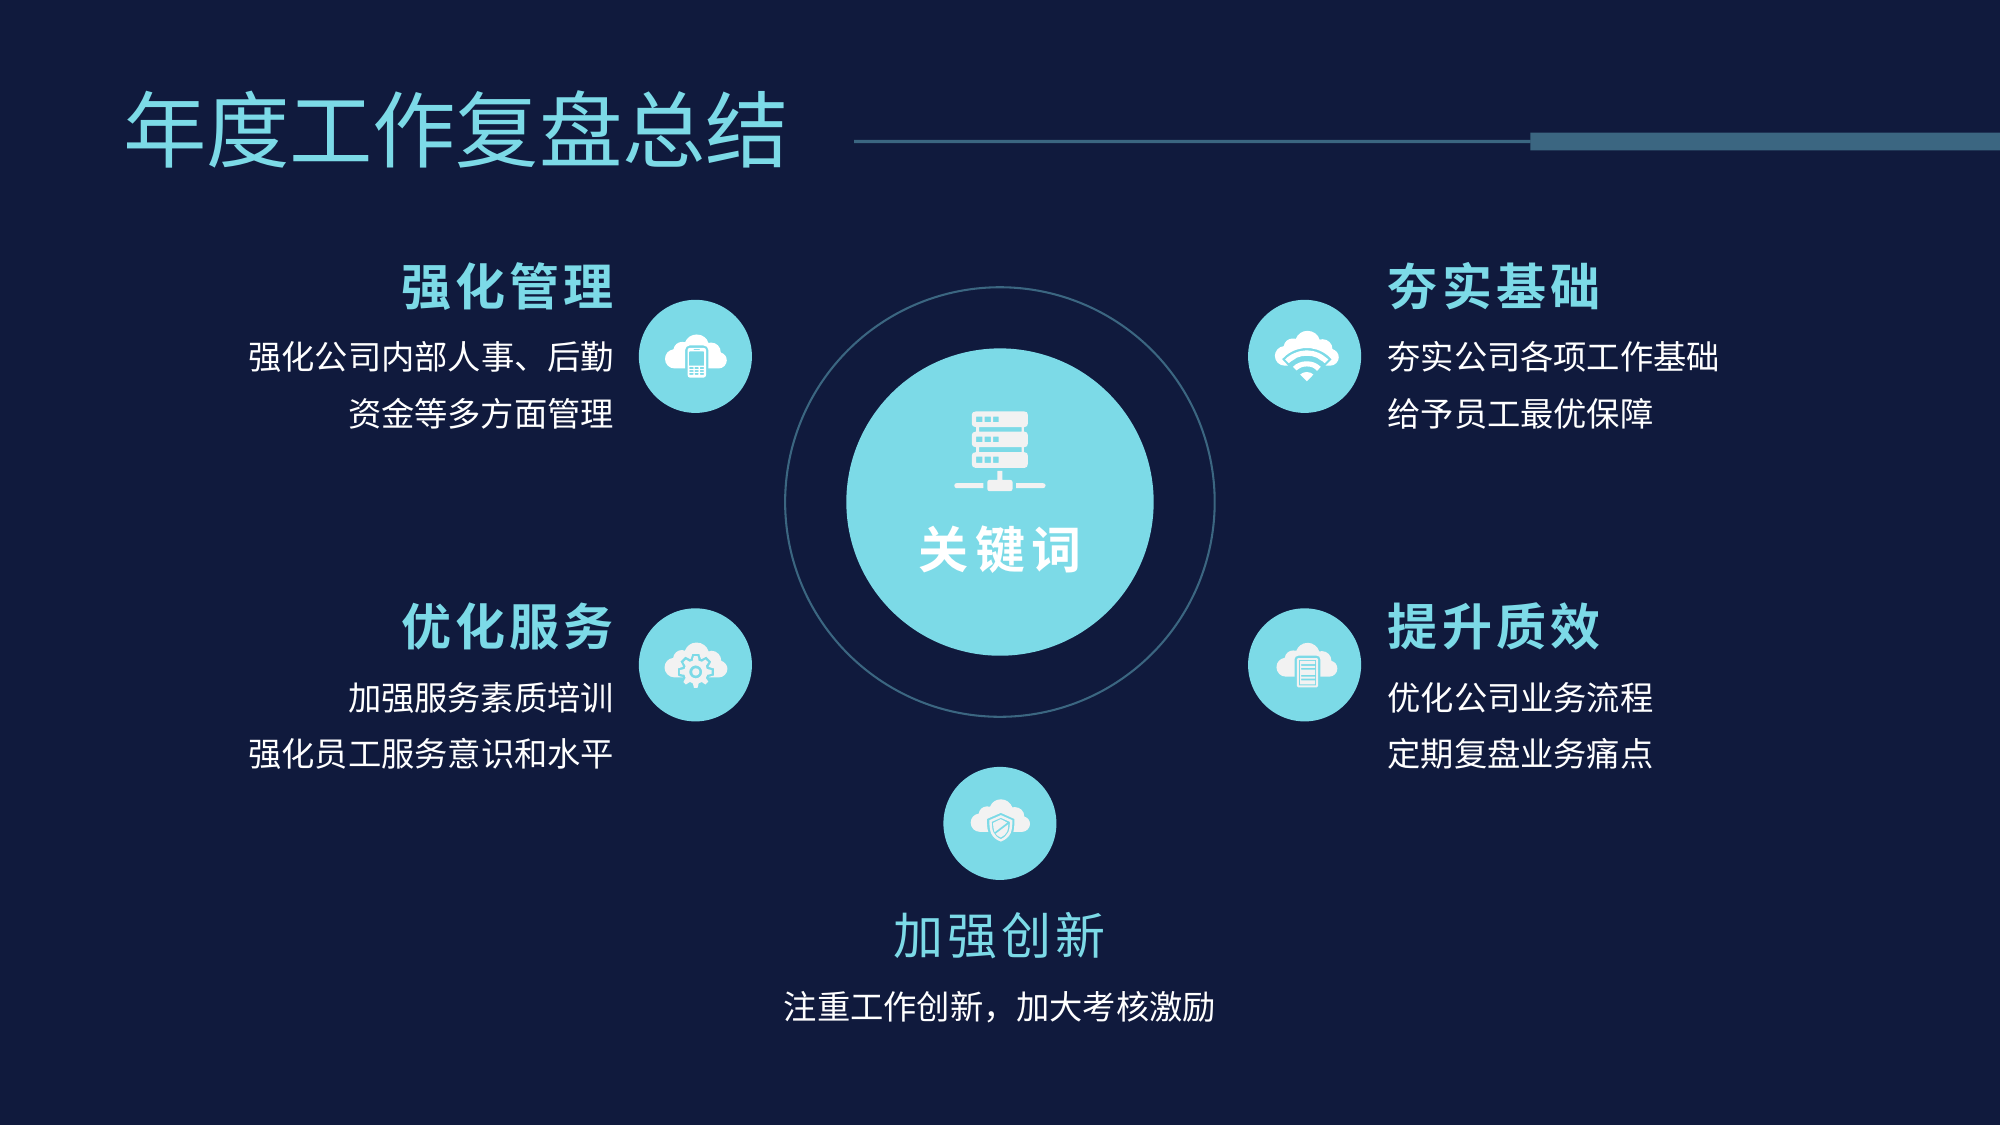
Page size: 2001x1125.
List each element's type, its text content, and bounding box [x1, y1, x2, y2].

text_box 注重工作创新，加大考核激励 [769, 962, 1231, 1034]
text_box 强化管理 [181, 247, 629, 323]
text_box [1247, 298, 1363, 414]
text_box 提升质效 [1373, 587, 1820, 663]
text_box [1274, 330, 1339, 382]
text_box [1247, 607, 1363, 723]
text_box [784, 286, 1216, 718]
text_box 加强创新 [776, 897, 1224, 962]
text_box 关键词 [875, 510, 1125, 586]
text_box 优化公司业务流程 定期复盘业务痛点 [1373, 653, 1669, 781]
text_box [942, 765, 1058, 881]
text_box 强化公司内部人事、后勤 资金等多方面管理 [233, 313, 629, 440]
text_box 夯实基础 [1373, 247, 1820, 323]
text_box [845, 347, 1155, 657]
text_box 夯实公司各项工作基础 给予员工最优保障 [1372, 313, 1735, 440]
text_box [664, 642, 728, 688]
text_box [637, 298, 753, 414]
title 年度工作复盘总结 [108, 82, 831, 201]
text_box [954, 411, 1046, 492]
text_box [664, 334, 727, 378]
text_box 优化服务 [181, 587, 629, 663]
text_box [637, 607, 753, 723]
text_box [970, 799, 1031, 842]
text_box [1276, 642, 1338, 688]
text_box 加强服务素质培训 强化员工服务意识和水平 [233, 653, 629, 781]
